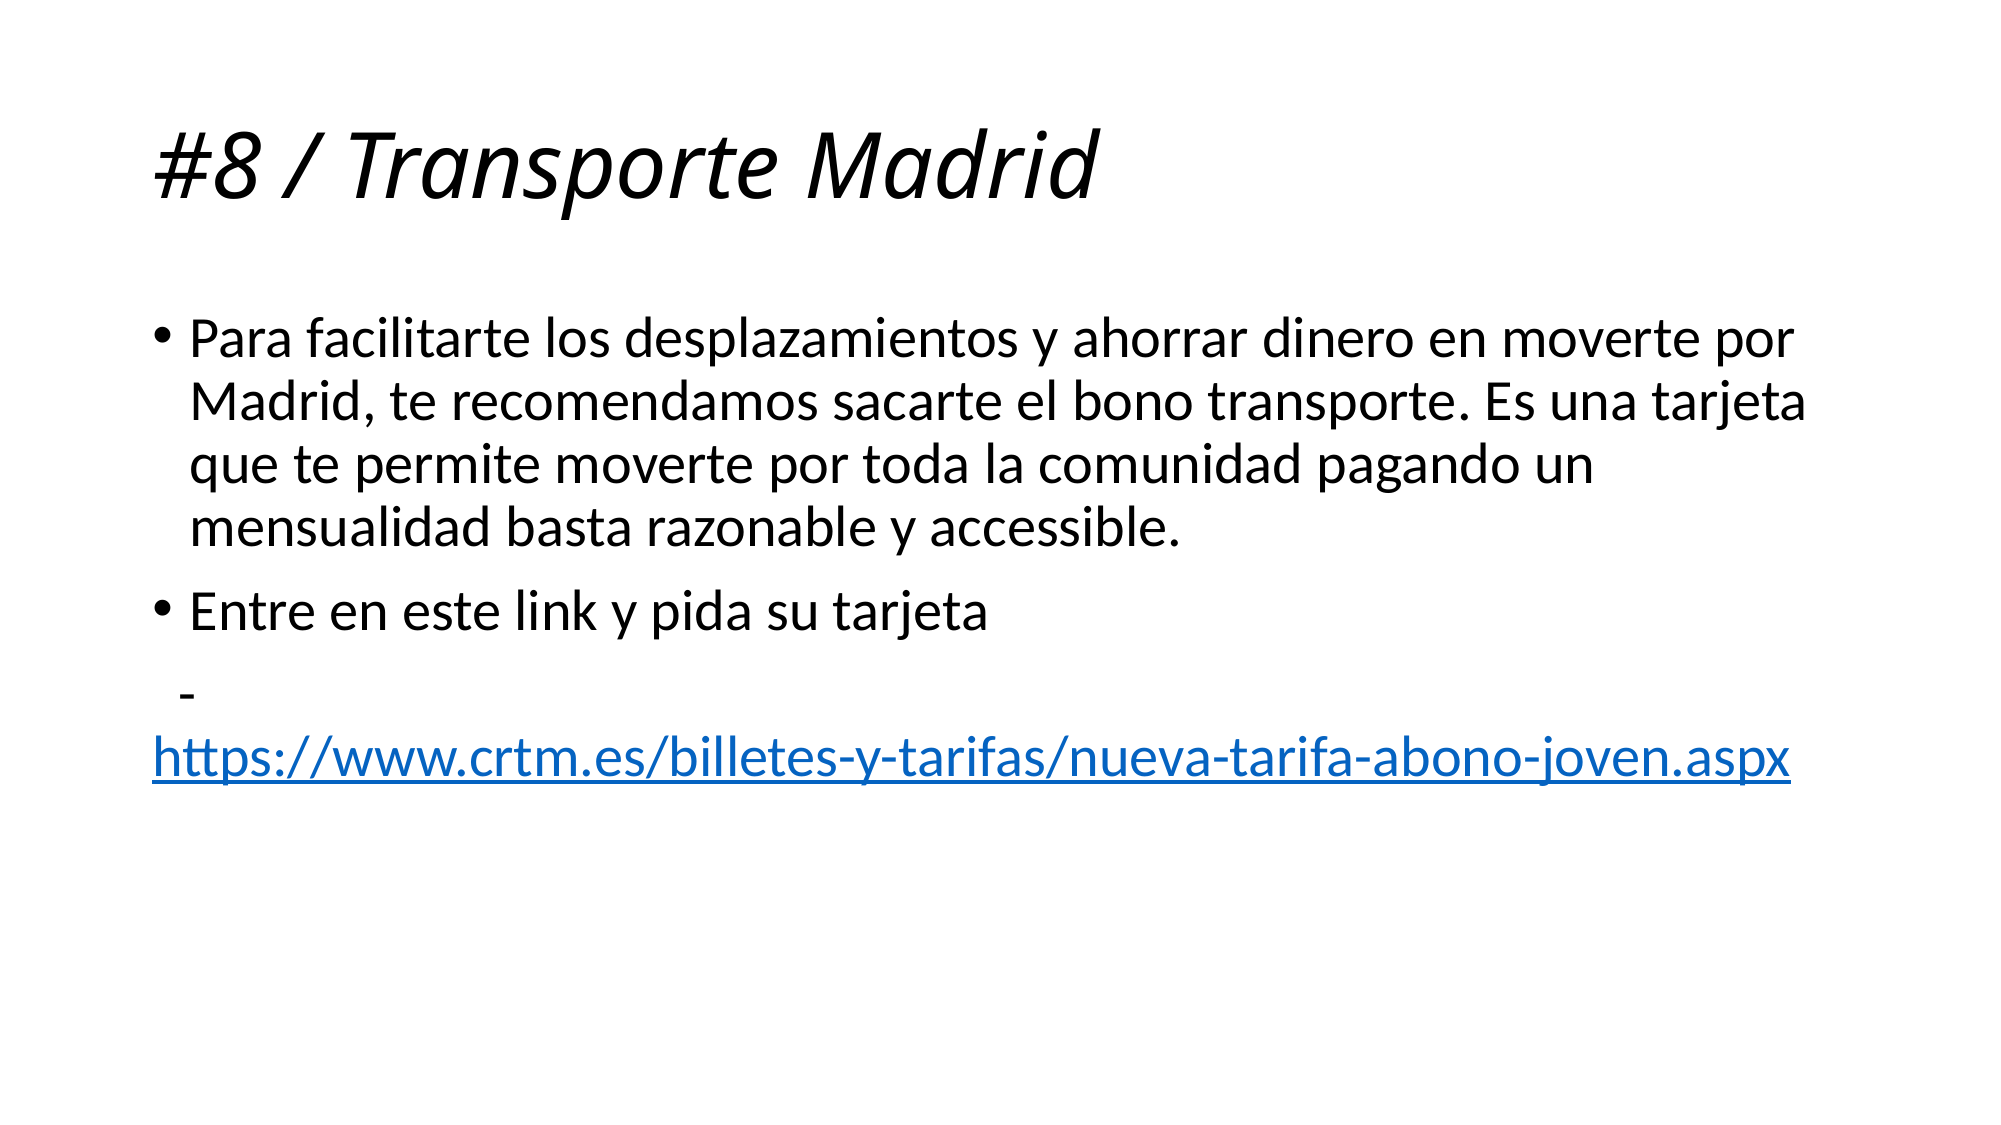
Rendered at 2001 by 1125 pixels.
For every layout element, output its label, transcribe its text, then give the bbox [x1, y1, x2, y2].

title #8 / Transporte Madrid [137, 59, 1863, 278]
list Para facilitarte los desplazamientos y ahorrar dinero en moverte por Madrid, te recomendamos sacarte el bono transporte. Es una tarjeta que te permite moverte por toda la comunidad pagando un mensualidad basta razonable y accessible. Entre en este link y pida su tarjeta - https://www.crtm.es/billetes-y-tarifas/nueva-tarifa-abono-joven.aspx [137, 299, 1863, 1014]
